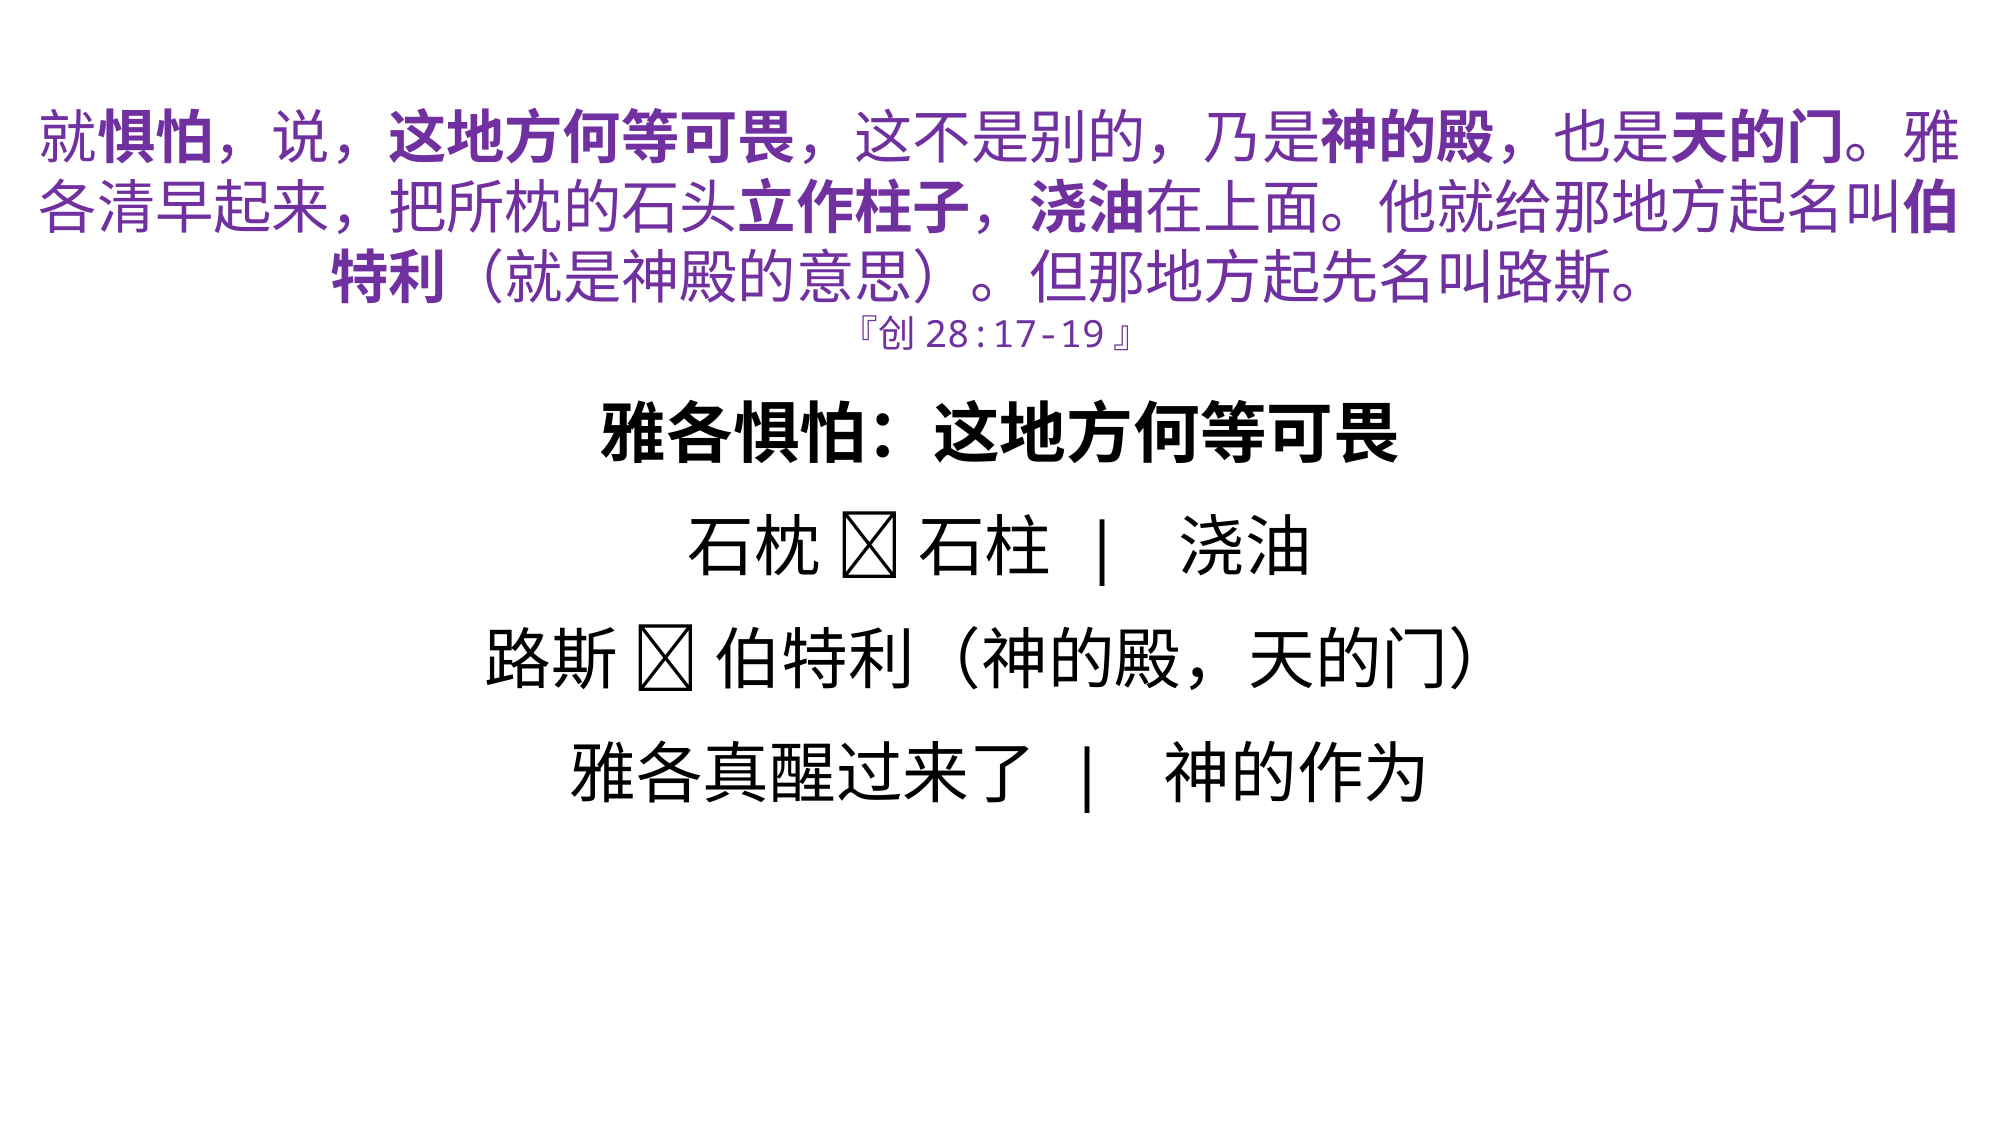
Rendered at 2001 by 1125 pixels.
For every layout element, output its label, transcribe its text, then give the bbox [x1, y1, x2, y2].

text_box 就惧怕，说，这地方何等可畏，这不是别的，乃是神的殿，也是天的门。雅各清早起来，把所枕的石头立作柱子，浇油在上面。他就给那地方起名叫伯特利（就是神殿的意思）。但那地方起先名叫路斯。 『创28:17-19』 [0, 93, 2000, 363]
text_box 雅各惧怕：这地方何等可畏 [0, 382, 2000, 478]
text_box 雅各真醒过来了 | 神的作为 [0, 722, 2000, 818]
text_box 路斯  伯特利（神的殿，天的门） [0, 609, 2000, 705]
text_box 石枕  石柱 | 浇油 [0, 496, 2000, 591]
